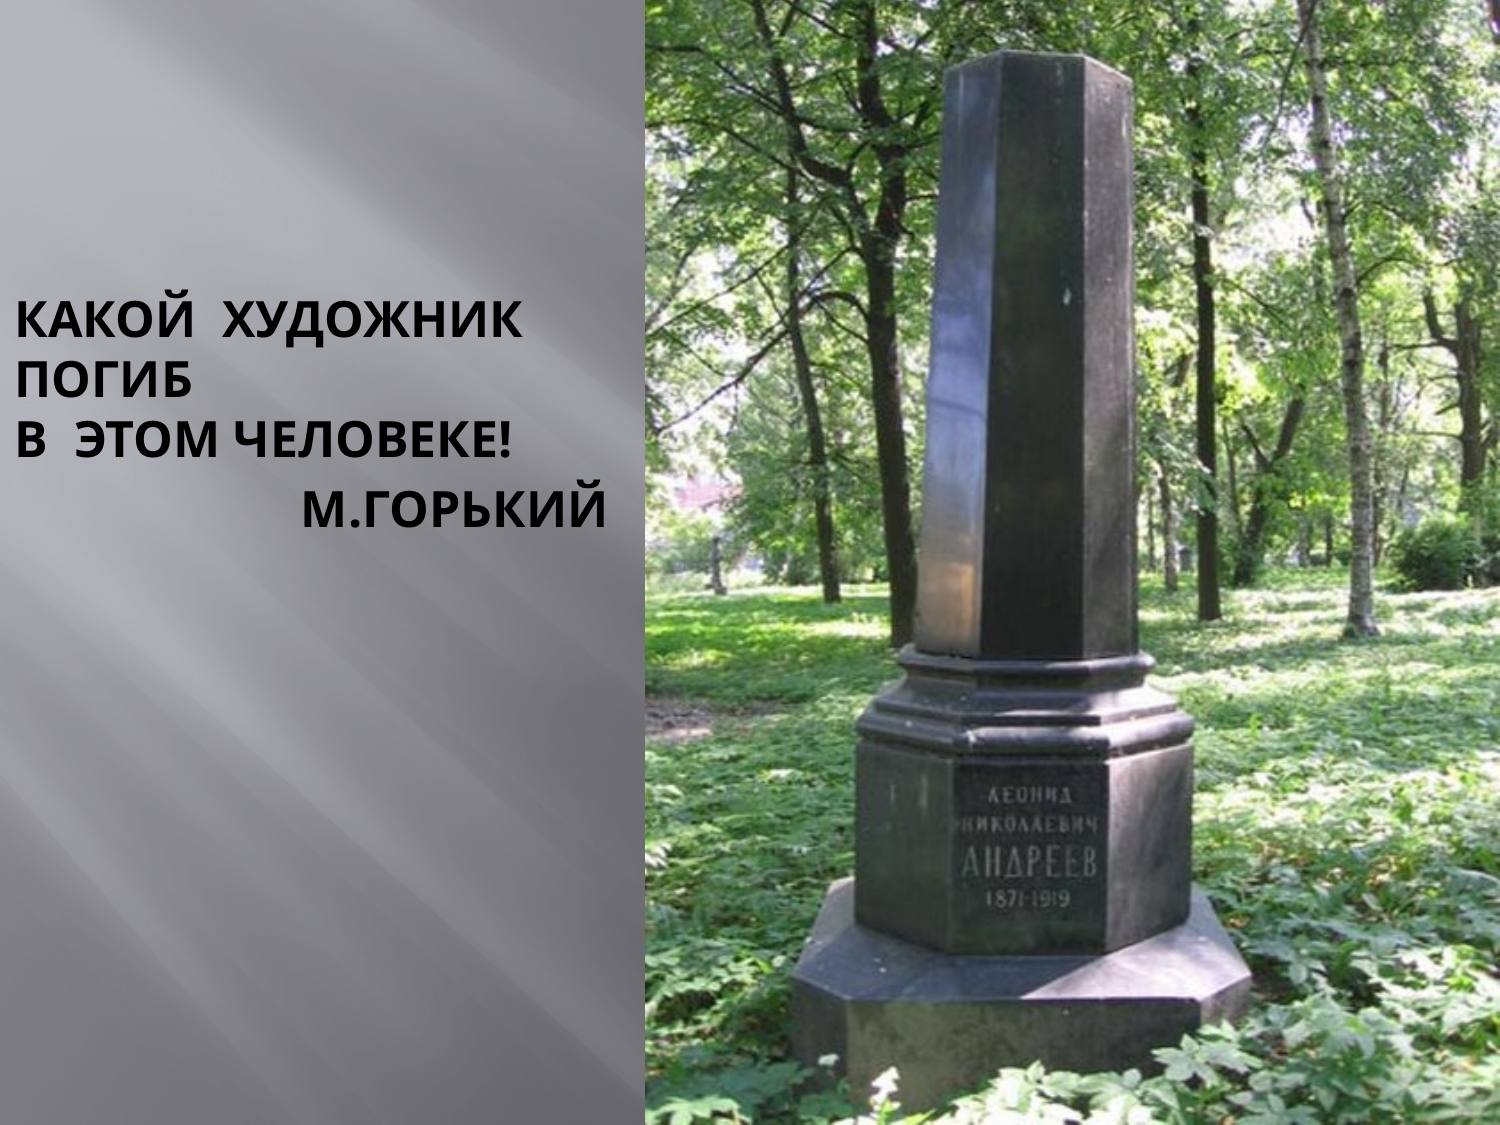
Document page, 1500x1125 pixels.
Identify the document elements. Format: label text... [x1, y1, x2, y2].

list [645, 0, 1500, 1125]
list КАКОЙ ХУДОЖНИК ПОГИБ В ЭТОМ ЧЕЛОВЕКЕ! М.ГОРЬКИЙ [0, 0, 644, 1125]
